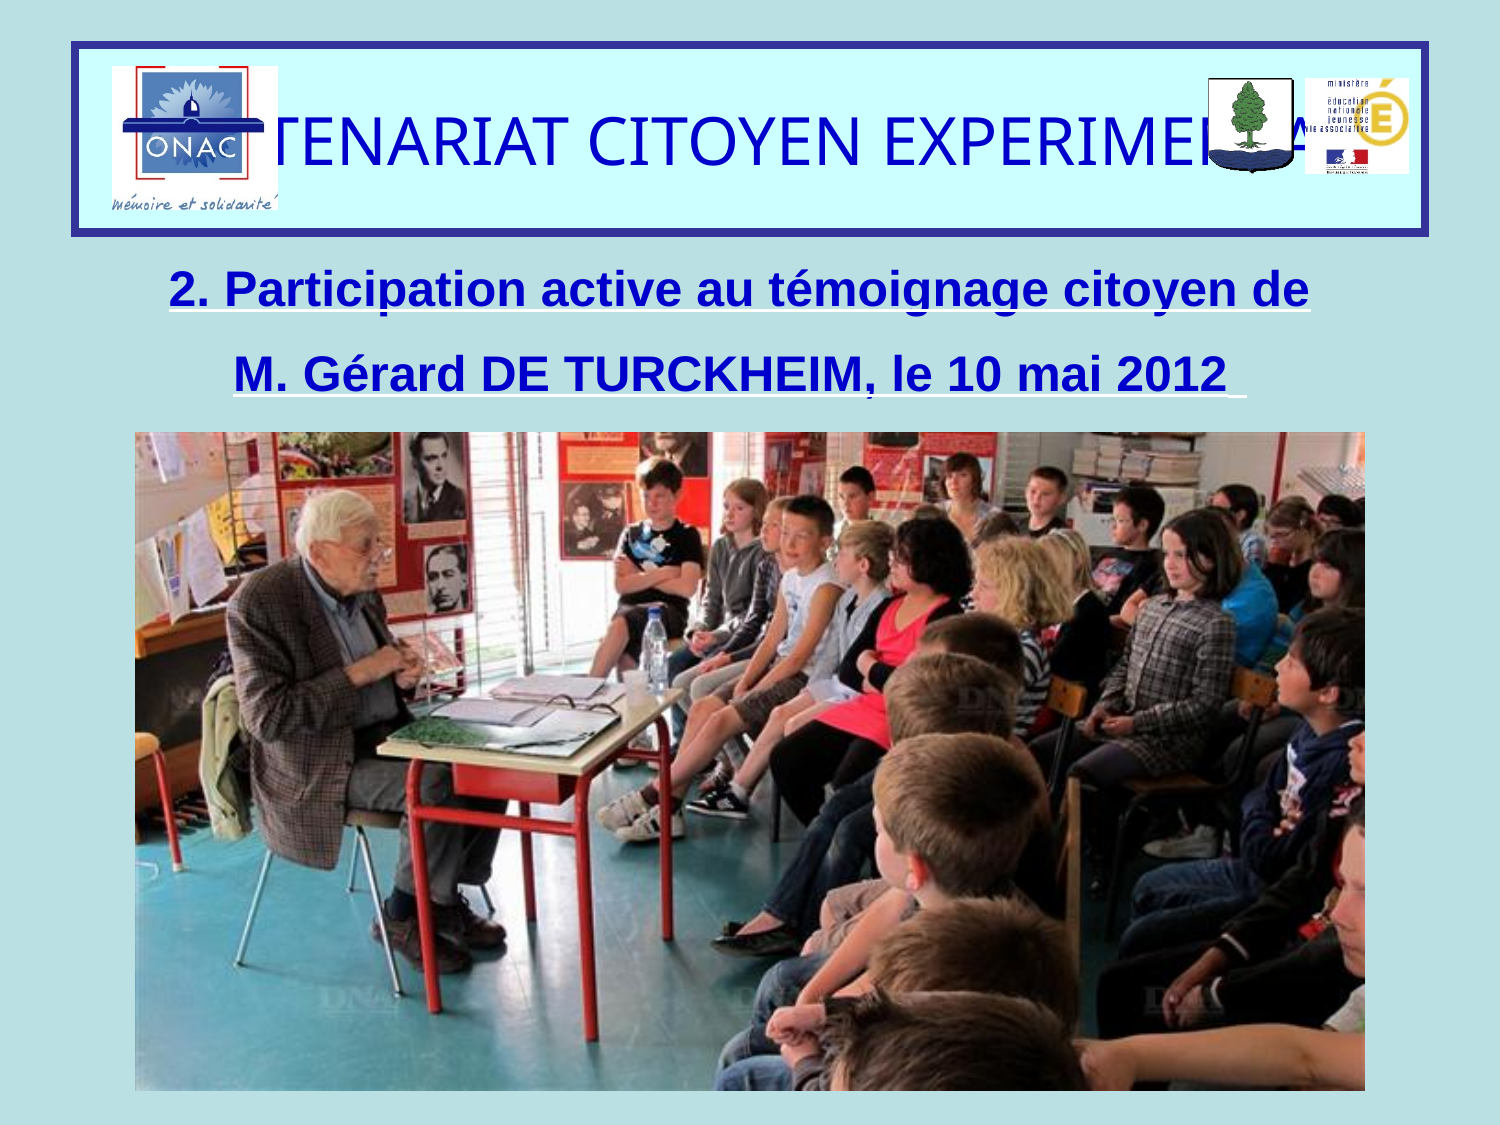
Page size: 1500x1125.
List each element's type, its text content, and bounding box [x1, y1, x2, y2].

picture [1208, 77, 1294, 174]
picture [1304, 77, 1409, 174]
text_box 2. Participation active au témoignage citoyen de M. Gérard DE TURCKHEIM, le 10 mai 2012 [64, 255, 1415, 426]
picture [111, 66, 278, 210]
picture [135, 432, 1365, 1092]
text_box [41, 243, 1471, 1094]
text_box PARTENARIAT CITOYEN EXPERIMENTAL [74, 45, 1425, 233]
